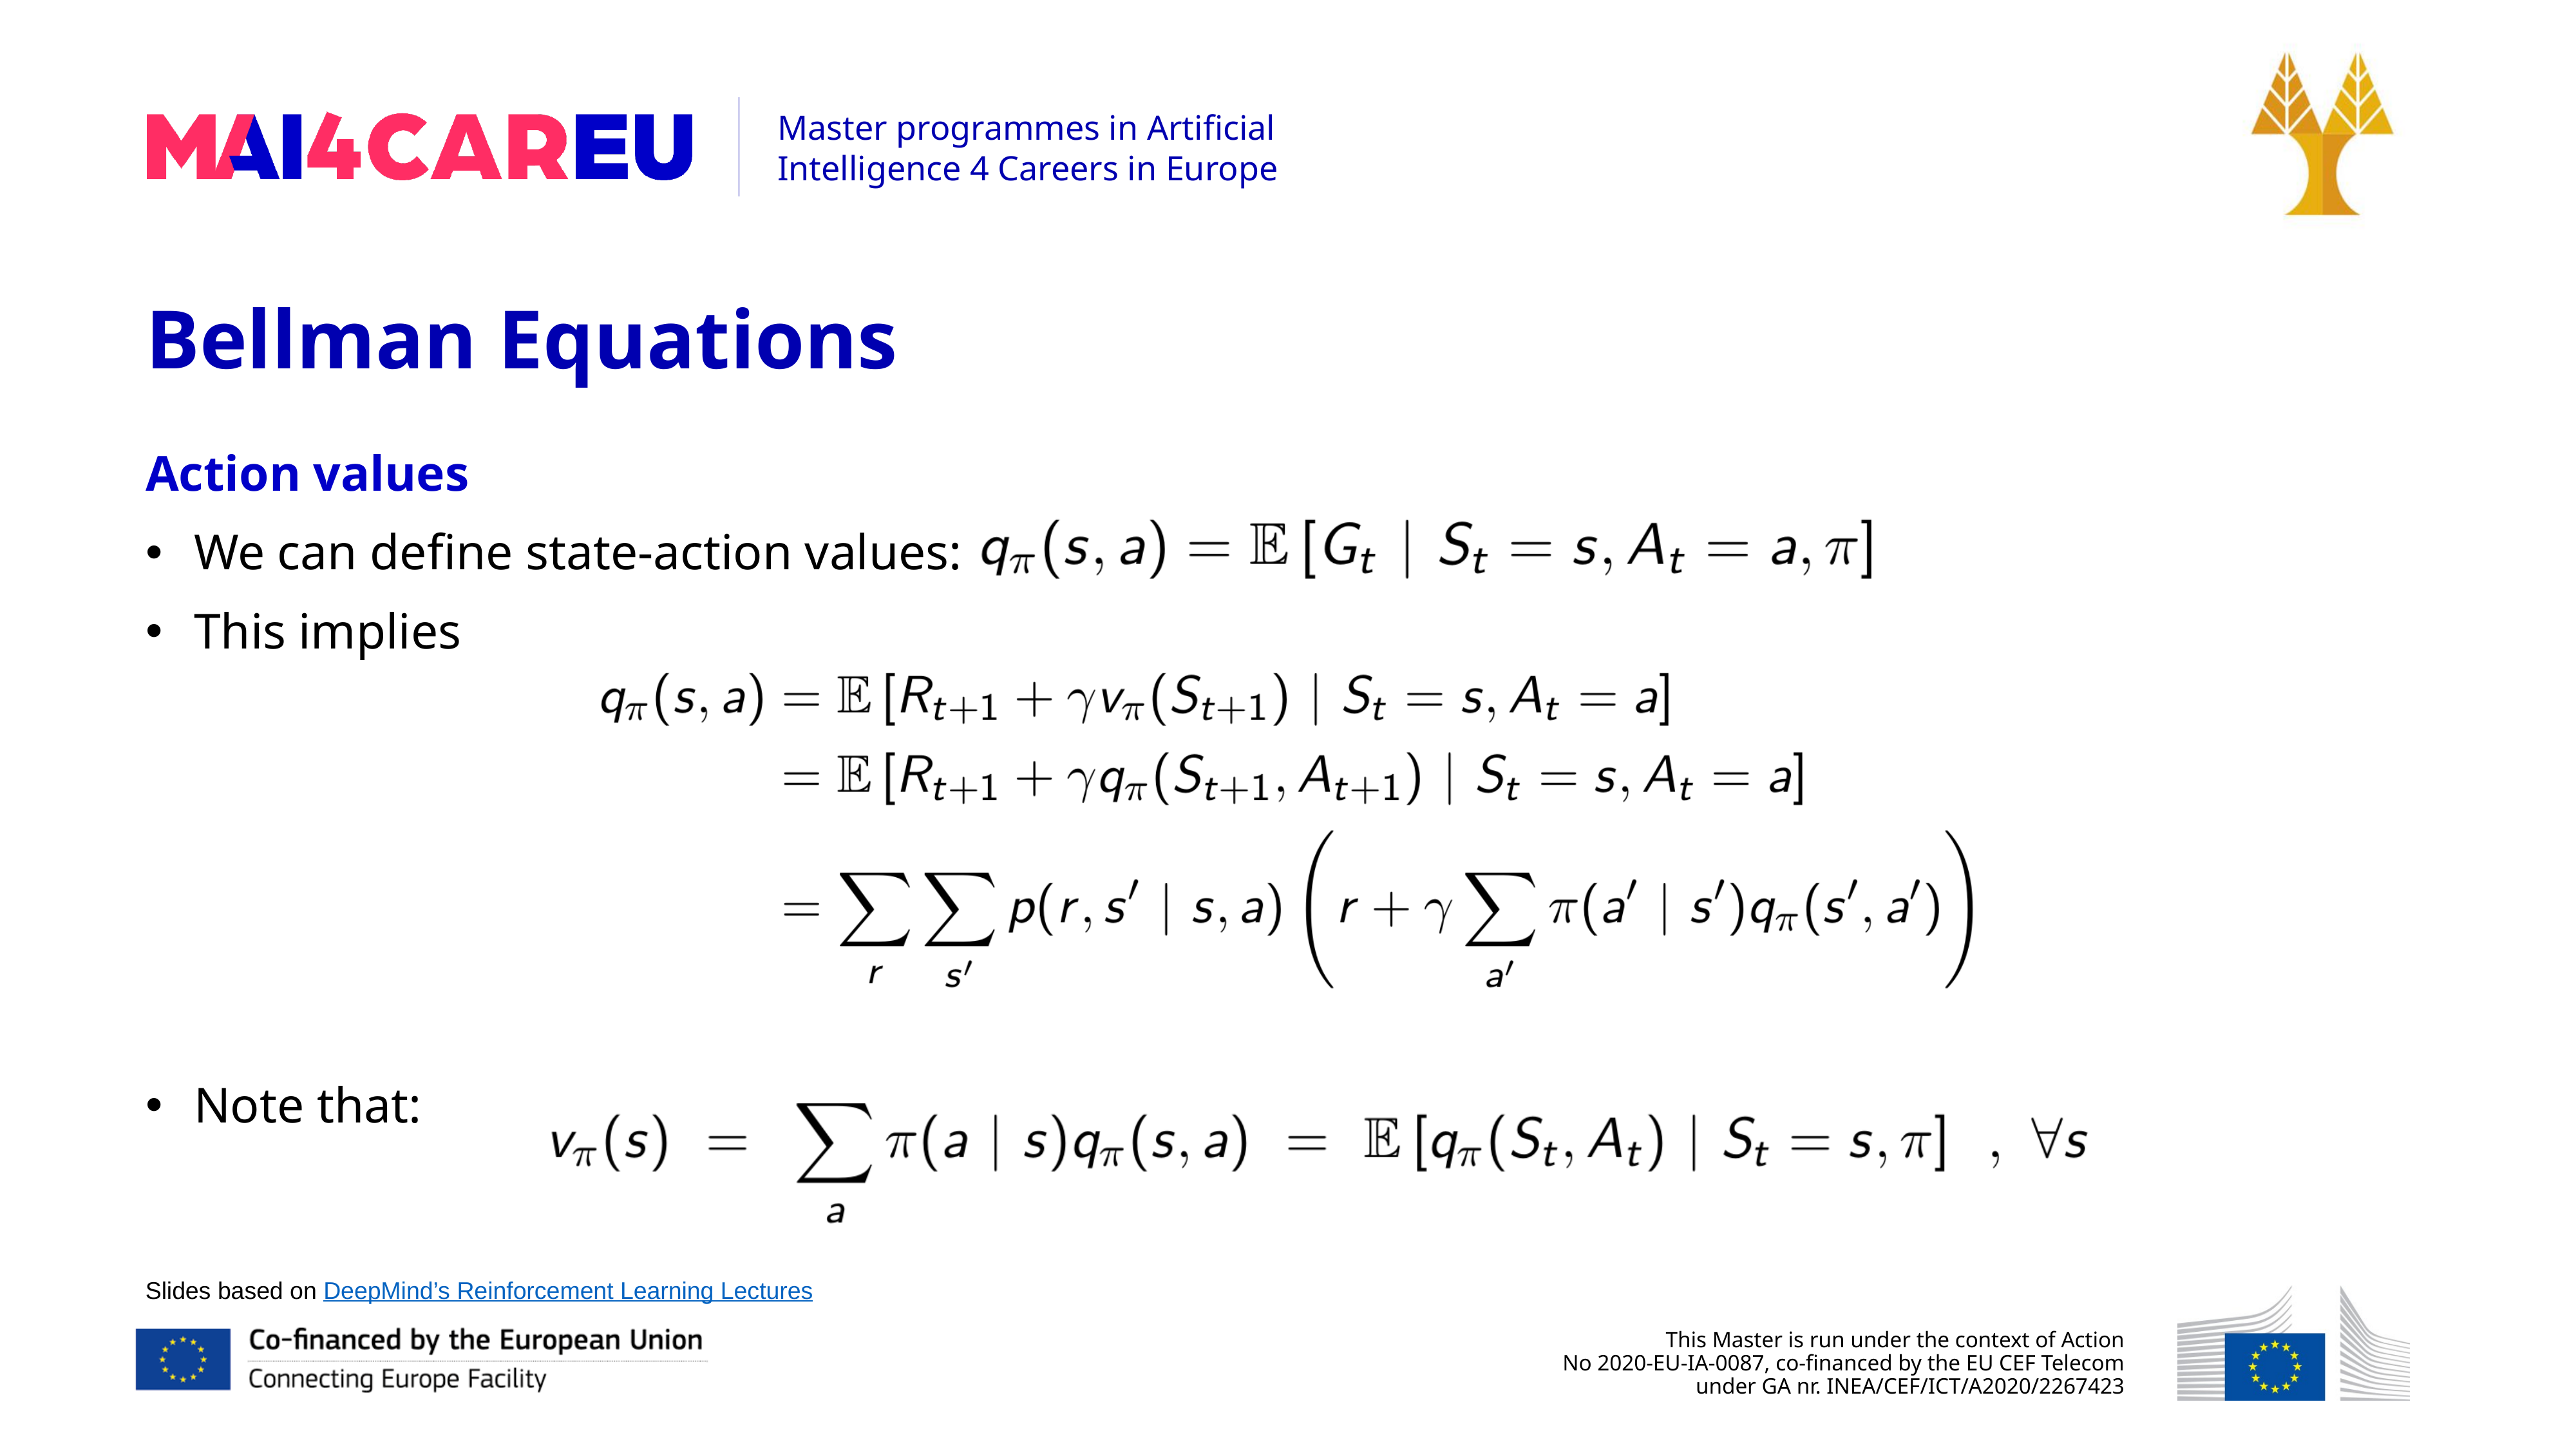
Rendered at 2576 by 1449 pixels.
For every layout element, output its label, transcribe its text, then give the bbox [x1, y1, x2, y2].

picture [124, 1319, 713, 1399]
list Bellman Equations [136, 286, 2417, 444]
text_box Action values We can define state-action values: This implies Note that: [136, 444, 2417, 1278]
picture [594, 662, 1978, 1004]
picture [531, 1083, 2098, 1235]
picture [2177, 1285, 2410, 1401]
picture [2216, 39, 2417, 238]
picture [147, 111, 692, 180]
text_box Slides based on DeepMind’s Reinforcement Learning Lectures [136, 1278, 2396, 1309]
picture [967, 499, 1897, 591]
